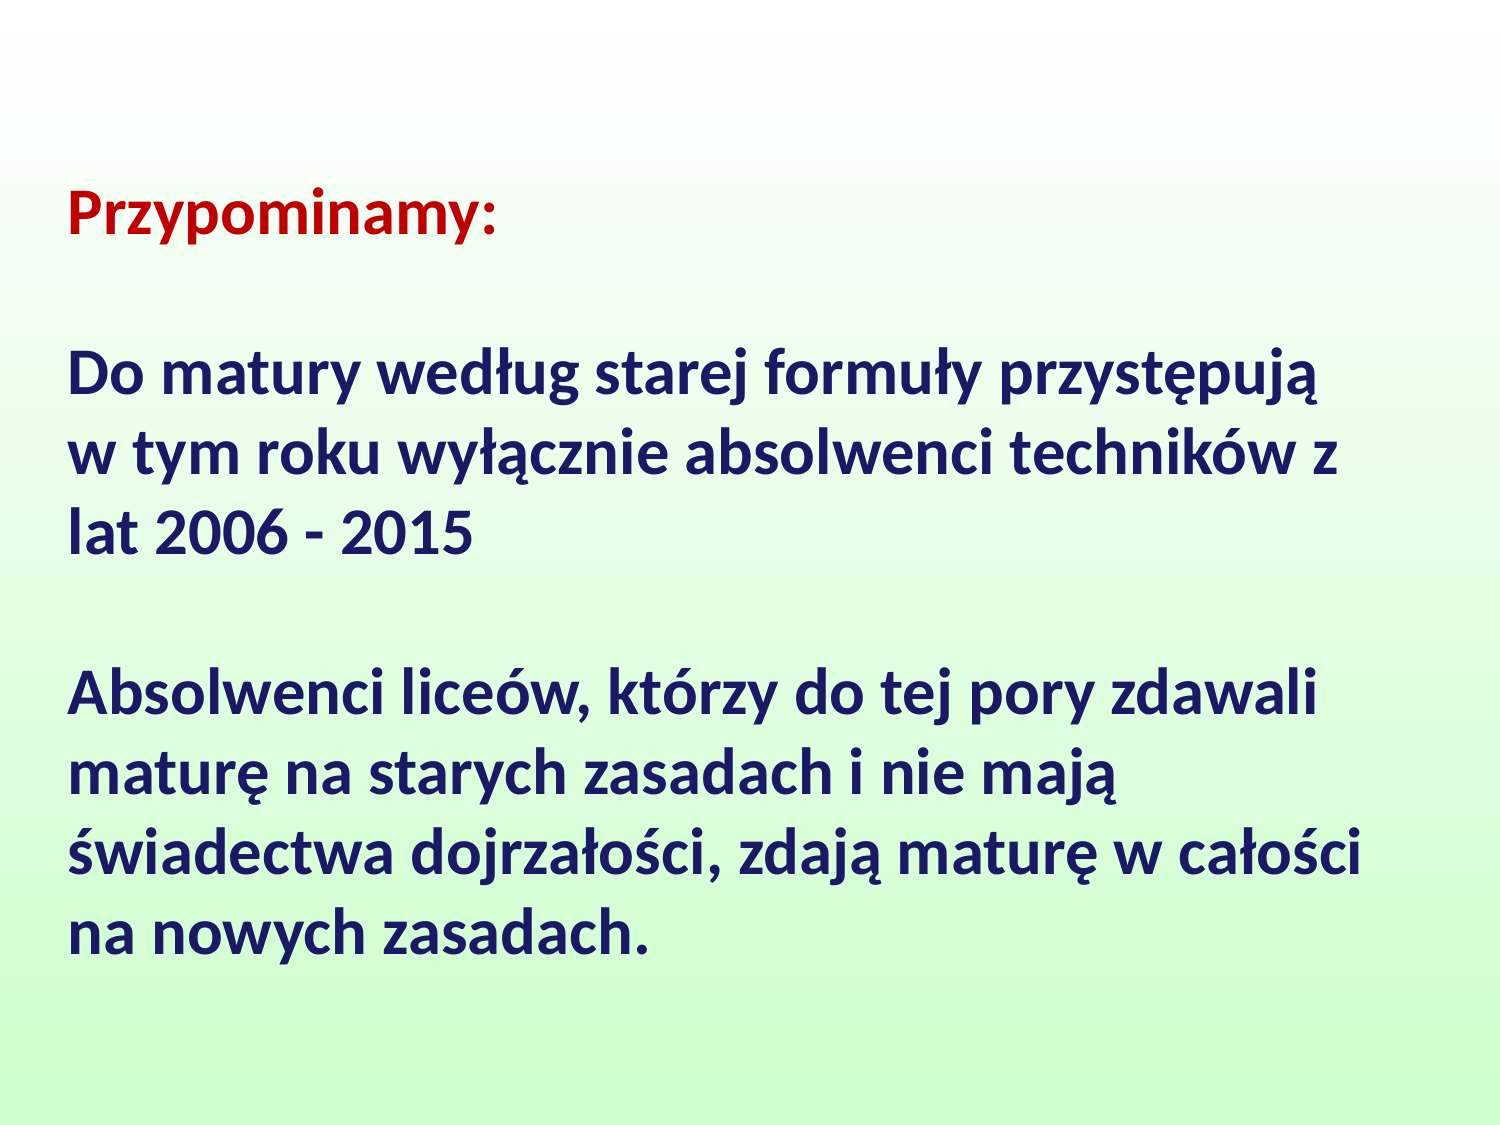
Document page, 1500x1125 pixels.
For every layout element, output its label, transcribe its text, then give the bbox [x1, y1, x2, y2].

text_box Przypominamy: Do matury według starej formuły przystępują w tym roku wyłącznie absolwenci techników z lat 2006 - 2015 Absolwenci liceów, którzy do tej pory zdawali maturę na starych zasadach i nie mają świadectwa dojrzałości, zdają maturę w całości na nowych zasadach. [53, 160, 1424, 1125]
